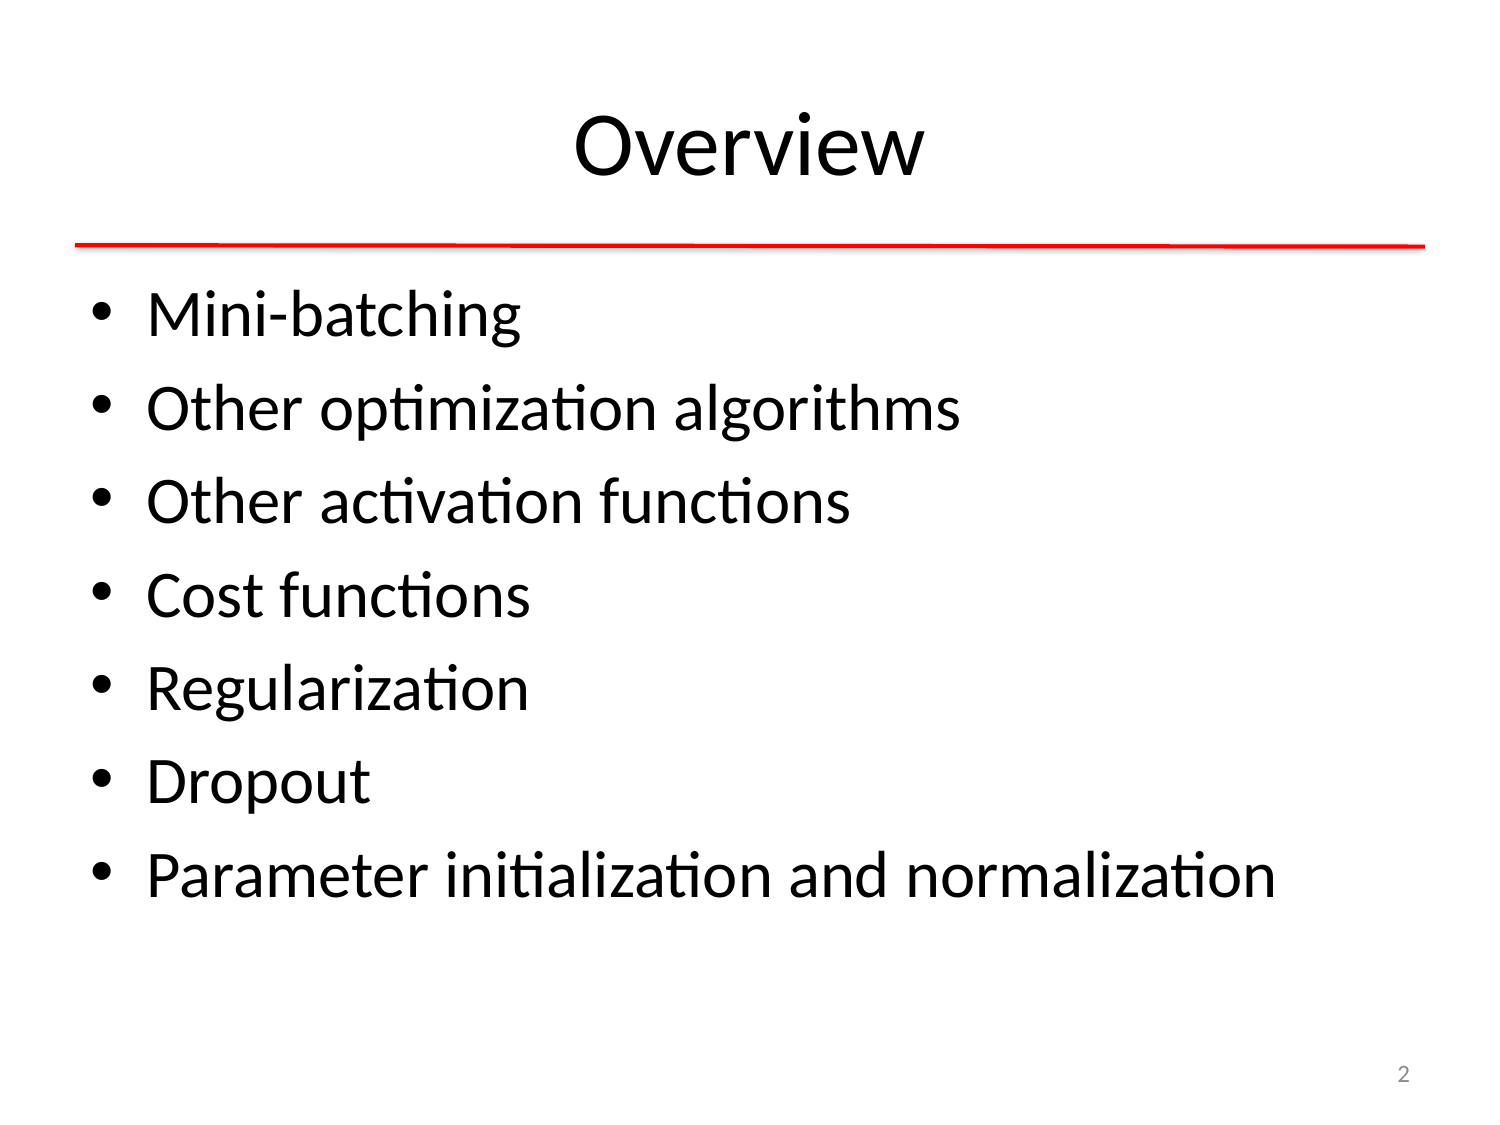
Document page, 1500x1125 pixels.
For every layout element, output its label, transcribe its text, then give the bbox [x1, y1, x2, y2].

slide_number 2 [1074, 1042, 1425, 1103]
list Mini-batching Other optimization algorithms Other activation functions Cost functions Regularization Dropout Parameter initialization and normalization [75, 262, 1425, 1005]
title Overview [75, 45, 1425, 233]
